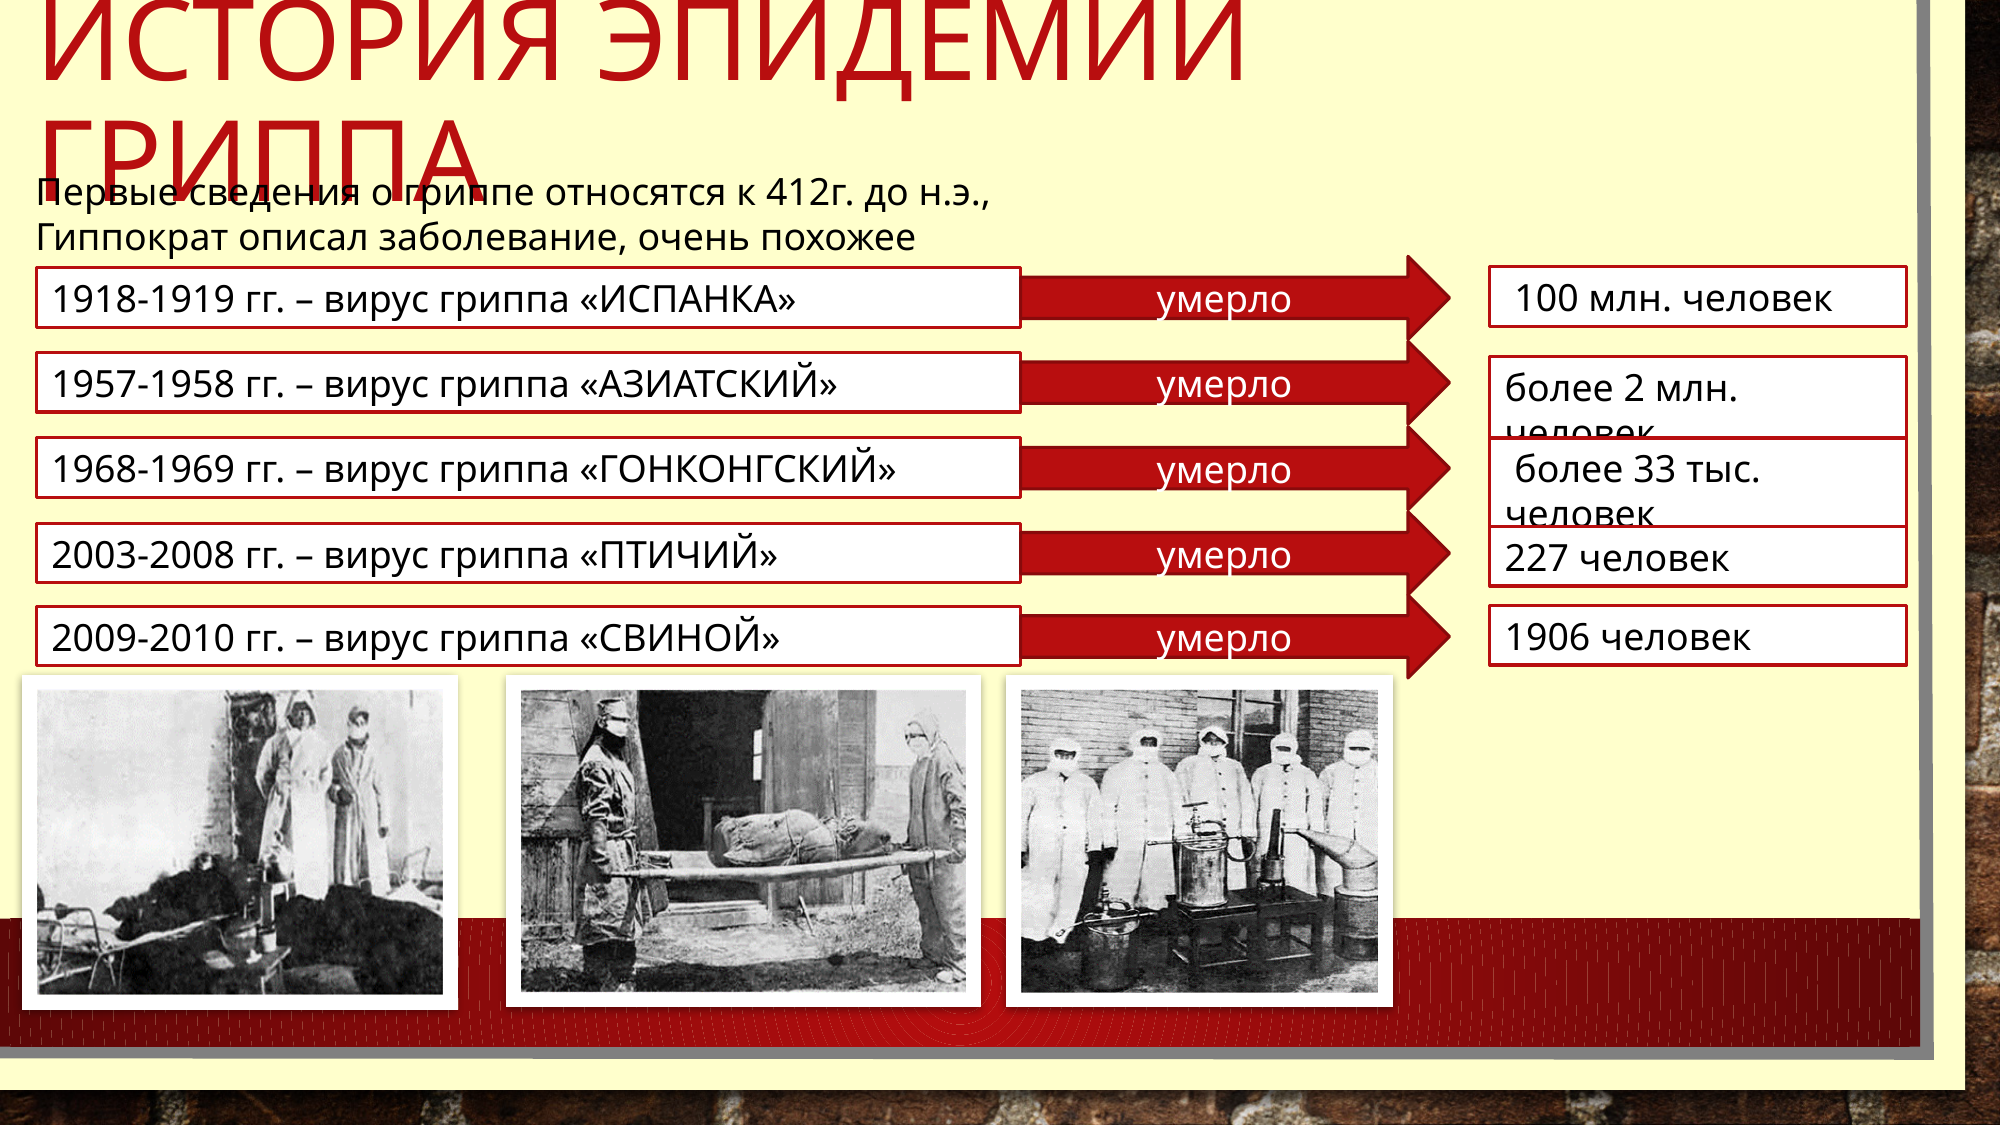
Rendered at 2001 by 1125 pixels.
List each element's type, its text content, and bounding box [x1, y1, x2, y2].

text_box умерло [1019, 254, 1451, 340]
text_box умерло [1019, 339, 1451, 425]
text_box 2003-2008 гг. – вирус гриппа «ПТИЧИЙ» [35, 522, 1022, 584]
title История эпидемии гриппа [20, 9, 1727, 199]
text_box 1906 человек [1488, 604, 1908, 667]
text_box умерло [1019, 425, 1451, 510]
text_box 2009-2010 гг. – вирус гриппа «СВИНОЙ» [35, 605, 1022, 667]
text_box более 2 млн. человек [1488, 355, 1908, 436]
text_box 100 млн. человек [1488, 265, 1908, 328]
text_box 1957-1958 гг. – вирус гриппа «АЗИАТСКИЙ» [35, 351, 1022, 414]
text_box 1968-1969 гг. – вирус гриппа «ГОНКОНГСКИЙ» [35, 436, 1022, 499]
text_box 227 человек [1488, 525, 1908, 588]
text_box умерло [1019, 593, 1451, 680]
text_box более 33 тыс. человек [1488, 436, 1908, 525]
picture [0, 0, 2000, 1125]
picture [520, 688, 967, 993]
picture [36, 688, 444, 996]
text_box 1918-1919 гг. – вирус гриппа «ИСПАНКА» [35, 266, 1022, 329]
text_box умерло [1019, 510, 1451, 594]
text_box Первые сведения о гриппе относятся к 412г. до н.э., Гиппократ описал заболевание, очень похожее на грипп. [20, 160, 1021, 311]
picture [1020, 688, 1379, 993]
